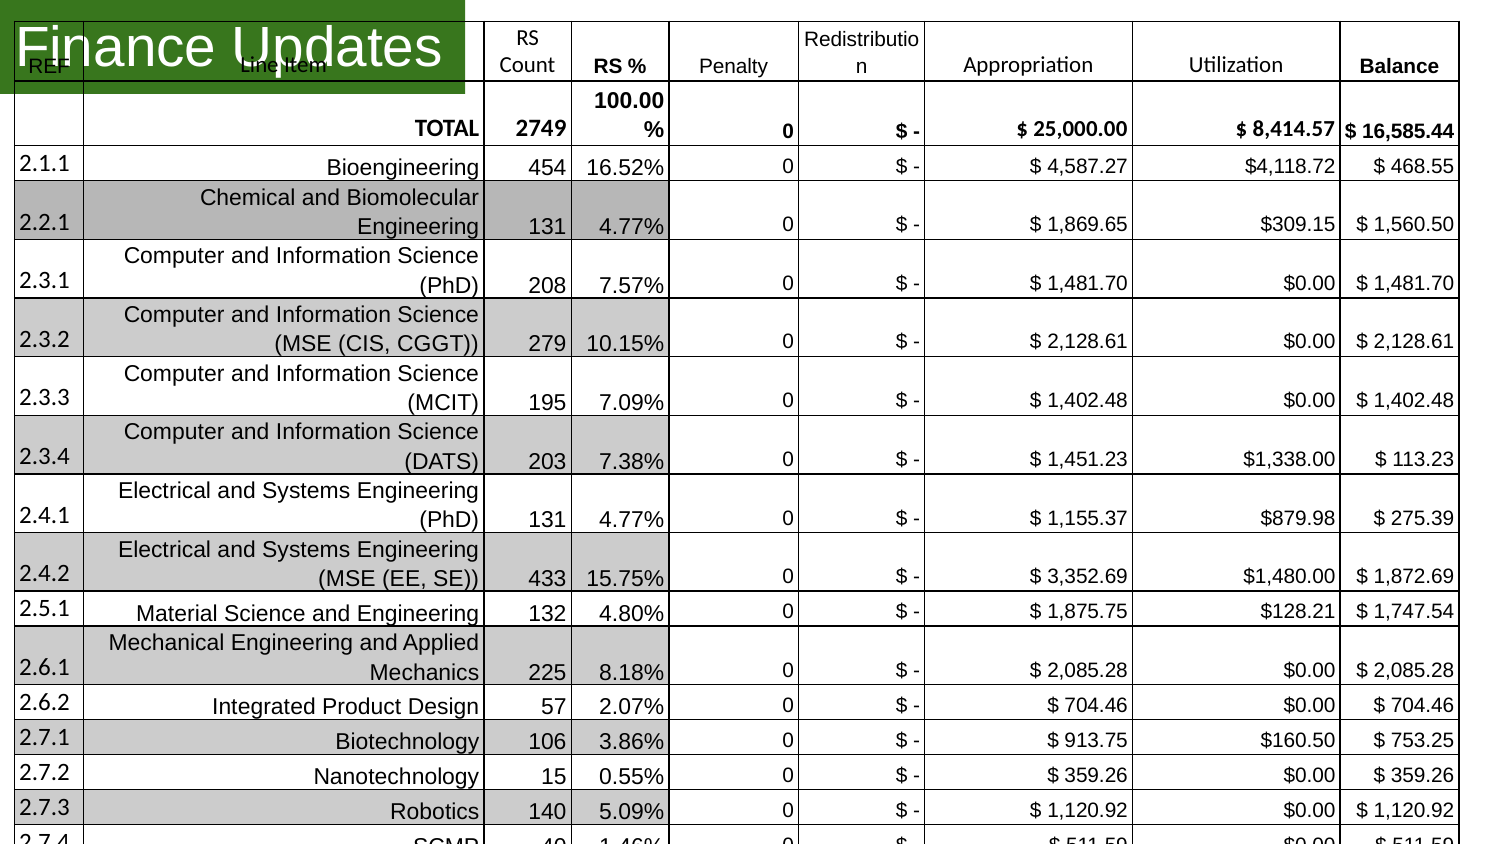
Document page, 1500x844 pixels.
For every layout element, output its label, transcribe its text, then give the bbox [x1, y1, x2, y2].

table_cell 131 [485, 475, 571, 532]
table_cell $ 1,451.23 [925, 416, 1132, 473]
table_cell $128.21 [1133, 592, 1339, 625]
table_cell SCMP [84, 825, 483, 844]
table_cell 2.4.1 [15, 475, 83, 532]
table_cell 0 [670, 592, 798, 625]
table_cell Bioengineering [84, 146, 483, 180]
table_cell 0 [670, 475, 798, 532]
table_cell $ 1,402.48 [1341, 357, 1458, 415]
table_cell $ 511.59 [1341, 825, 1458, 844]
table_cell Electrical and Systems Engineering (PhD) [84, 475, 483, 532]
table_header Penalty [670, 22, 798, 80]
table_cell $ 1,402.48 [925, 357, 1132, 415]
table_cell 2.7.3 [15, 790, 83, 824]
table_cell $879.98 [1133, 475, 1339, 532]
table_cell $ - [799, 592, 924, 625]
table_header Redistribution [799, 22, 924, 80]
table_cell Electrical and Systems Engineering (MSE (EE, SE)) [84, 533, 483, 590]
table_cell $ 913.75 [925, 720, 1132, 754]
table_cell Computer and Information Science (DATS) [84, 416, 483, 473]
table_header REF [15, 22, 83, 80]
table_cell Computer and Information Science (MCIT) [84, 357, 483, 415]
table_cell $ 468.55 [1341, 146, 1458, 180]
table_cell 7.38% [572, 416, 668, 473]
table_cell 0 [670, 790, 798, 824]
table_cell 15.75% [572, 533, 668, 590]
table_cell $309.15 [1133, 181, 1339, 239]
table_header Appropriation [925, 22, 1132, 80]
table_cell 132 [485, 592, 571, 625]
table_cell 140 [485, 790, 571, 824]
table_cell $ 275.39 [1341, 475, 1458, 532]
table_cell 195 [485, 357, 571, 415]
table_cell $ - [799, 685, 924, 719]
table_cell Nanotechnology [84, 755, 483, 789]
table_cell $0.00 [1133, 825, 1339, 844]
table_cell $ 704.46 [1341, 685, 1458, 719]
table_cell 0 [670, 181, 798, 239]
table_cell [15, 82, 83, 145]
table_cell $ - [799, 240, 924, 297]
table_cell 0 [670, 685, 798, 719]
table_cell $ 3,352.69 [925, 533, 1132, 590]
table_cell $ 1,155.37 [925, 475, 1132, 532]
table_cell 3.86% [572, 720, 668, 754]
table_cell Computer and Information Science (PhD) [84, 240, 483, 297]
table_cell 8.18% [572, 627, 668, 684]
table_cell 4.77% [572, 475, 668, 532]
table_cell Biotechnology [84, 720, 483, 754]
table_cell $0.00 [1133, 685, 1339, 719]
title Finance Updates [0, 0, 466, 94]
table_cell 2.07% [572, 685, 668, 719]
table_cell 2749 [485, 82, 571, 145]
table_cell $ - [799, 146, 924, 180]
table_cell $0.00 [1133, 790, 1339, 824]
table_cell $0.00 [1133, 357, 1339, 415]
table_cell $ - [799, 475, 924, 532]
table_cell $ - [799, 82, 924, 145]
table_cell 2.6.2 [15, 685, 83, 719]
table_cell $ 1,120.92 [925, 790, 1132, 824]
table_cell 2.4.2 [15, 533, 83, 590]
table_cell 2.7.1 [15, 720, 83, 754]
table_cell $0.00 [1133, 627, 1339, 684]
table_cell 0 [670, 627, 798, 684]
table_cell TOTAL [84, 82, 483, 145]
table_cell $0.00 [1133, 755, 1339, 789]
table_header Line Item [84, 22, 483, 80]
table_cell $ 1,872.69 [1341, 533, 1458, 590]
table_cell $ - [799, 755, 924, 789]
table_cell $ 704.46 [925, 685, 1132, 719]
table_cell $ 113.23 [1341, 416, 1458, 473]
table_cell 208 [485, 240, 571, 297]
table_cell 2.3.2 [15, 299, 83, 356]
table_cell 0 [670, 416, 798, 473]
table_cell 7.09% [572, 357, 668, 415]
table_cell Material Science and Engineering [84, 592, 483, 625]
table_cell $ 511.59 [925, 825, 1132, 844]
table_cell $1,480.00 [1133, 533, 1339, 590]
table_cell 4.80% [572, 592, 668, 625]
table_cell 225 [485, 627, 571, 684]
table_cell 7.57% [572, 240, 668, 297]
table_cell 0 [670, 533, 798, 590]
table_cell $ - [799, 720, 924, 754]
table_cell $ 1,481.70 [925, 240, 1132, 297]
table_cell $ - [799, 299, 924, 356]
table_cell 0 [670, 240, 798, 297]
table_cell $ 4,587.27 [925, 146, 1132, 180]
table_cell 1.46% [572, 825, 668, 844]
table_cell 10.15% [572, 299, 668, 356]
table_cell $ - [799, 416, 924, 473]
table_header Balance [1341, 22, 1458, 80]
table_cell $ - [799, 181, 924, 239]
table_cell 0 [670, 357, 798, 415]
table_header RS Count [485, 22, 571, 80]
table_cell $ - [799, 627, 924, 684]
table_cell $ 753.25 [1341, 720, 1458, 754]
table_cell Mechanical Engineering and Applied Mechanics [84, 627, 483, 684]
table_cell $ 359.26 [925, 755, 1132, 789]
table_cell $ 1,120.92 [1341, 790, 1458, 824]
table_cell 0 [670, 82, 798, 145]
table_cell $4,118.72 [1133, 146, 1339, 180]
table_cell $0.00 [1133, 299, 1339, 356]
table_cell 433 [485, 533, 571, 590]
table_cell 5.09% [572, 790, 668, 824]
table_cell $ 16,585.44 [1341, 82, 1458, 145]
table_header RS % [572, 22, 668, 80]
table_cell 16.52% [572, 146, 668, 180]
table_cell $ 1,481.70 [1341, 240, 1458, 297]
table_cell $0.00 [1133, 240, 1339, 297]
table_cell Computer and Information Science (MSE (CIS, CGGT)) [84, 299, 483, 356]
table_cell $ - [799, 790, 924, 824]
table_cell 131 [485, 181, 571, 239]
table_cell 2.6.1 [15, 627, 83, 684]
table_cell 0 [670, 755, 798, 789]
table_cell 4.77% [572, 181, 668, 239]
table_cell 106 [485, 720, 571, 754]
table_cell $ 2,085.28 [1341, 627, 1458, 684]
table_cell $ 1,560.50 [1341, 181, 1458, 239]
table_cell 2.7.4 [15, 825, 83, 844]
table_cell 2.1.1 [15, 146, 83, 180]
table_cell 2.5.1 [15, 592, 83, 625]
table_cell Integrated Product Design [84, 685, 483, 719]
table_cell 0 [670, 825, 798, 844]
table_cell 279 [485, 299, 571, 356]
table_cell $ 1,747.54 [1341, 592, 1458, 625]
table_cell 100.00% [572, 82, 668, 145]
table_cell $ - [799, 533, 924, 590]
table_cell 2.2.1 [15, 181, 83, 239]
table_cell $ 25,000.00 [925, 82, 1132, 145]
table_cell $1,338.00 [1133, 416, 1339, 473]
table_cell 2.3.1 [15, 240, 83, 297]
table_cell $ 2,085.28 [925, 627, 1132, 684]
table_cell 15 [485, 755, 571, 789]
table_cell 2.3.3 [15, 357, 83, 415]
table_cell $ 8,414.57 [1133, 82, 1339, 145]
table_cell Robotics [84, 790, 483, 824]
table_cell $ - [799, 357, 924, 415]
table_cell $ 359.26 [1341, 755, 1458, 789]
table_header Utilization [1133, 22, 1339, 80]
table_cell 203 [485, 416, 571, 473]
table_cell $ 1,875.75 [925, 592, 1132, 625]
table_cell 2.3.4 [15, 416, 83, 473]
table_cell 57 [485, 685, 571, 719]
table_cell 40 [485, 825, 571, 844]
table_cell $ - [799, 825, 924, 844]
table_cell 0.55% [572, 755, 668, 789]
table_cell 0 [670, 720, 798, 754]
table_cell $ 1,869.65 [925, 181, 1132, 239]
table_cell 454 [485, 146, 571, 180]
table_cell Chemical and Biomolecular Engineering [84, 181, 483, 239]
table_cell 2.7.2 [15, 755, 83, 789]
table_cell $160.50 [1133, 720, 1339, 754]
table_cell 0 [670, 299, 798, 356]
table_cell $ 2,128.61 [925, 299, 1132, 356]
table_cell 0 [670, 146, 798, 180]
table_cell $ 2,128.61 [1341, 299, 1458, 356]
